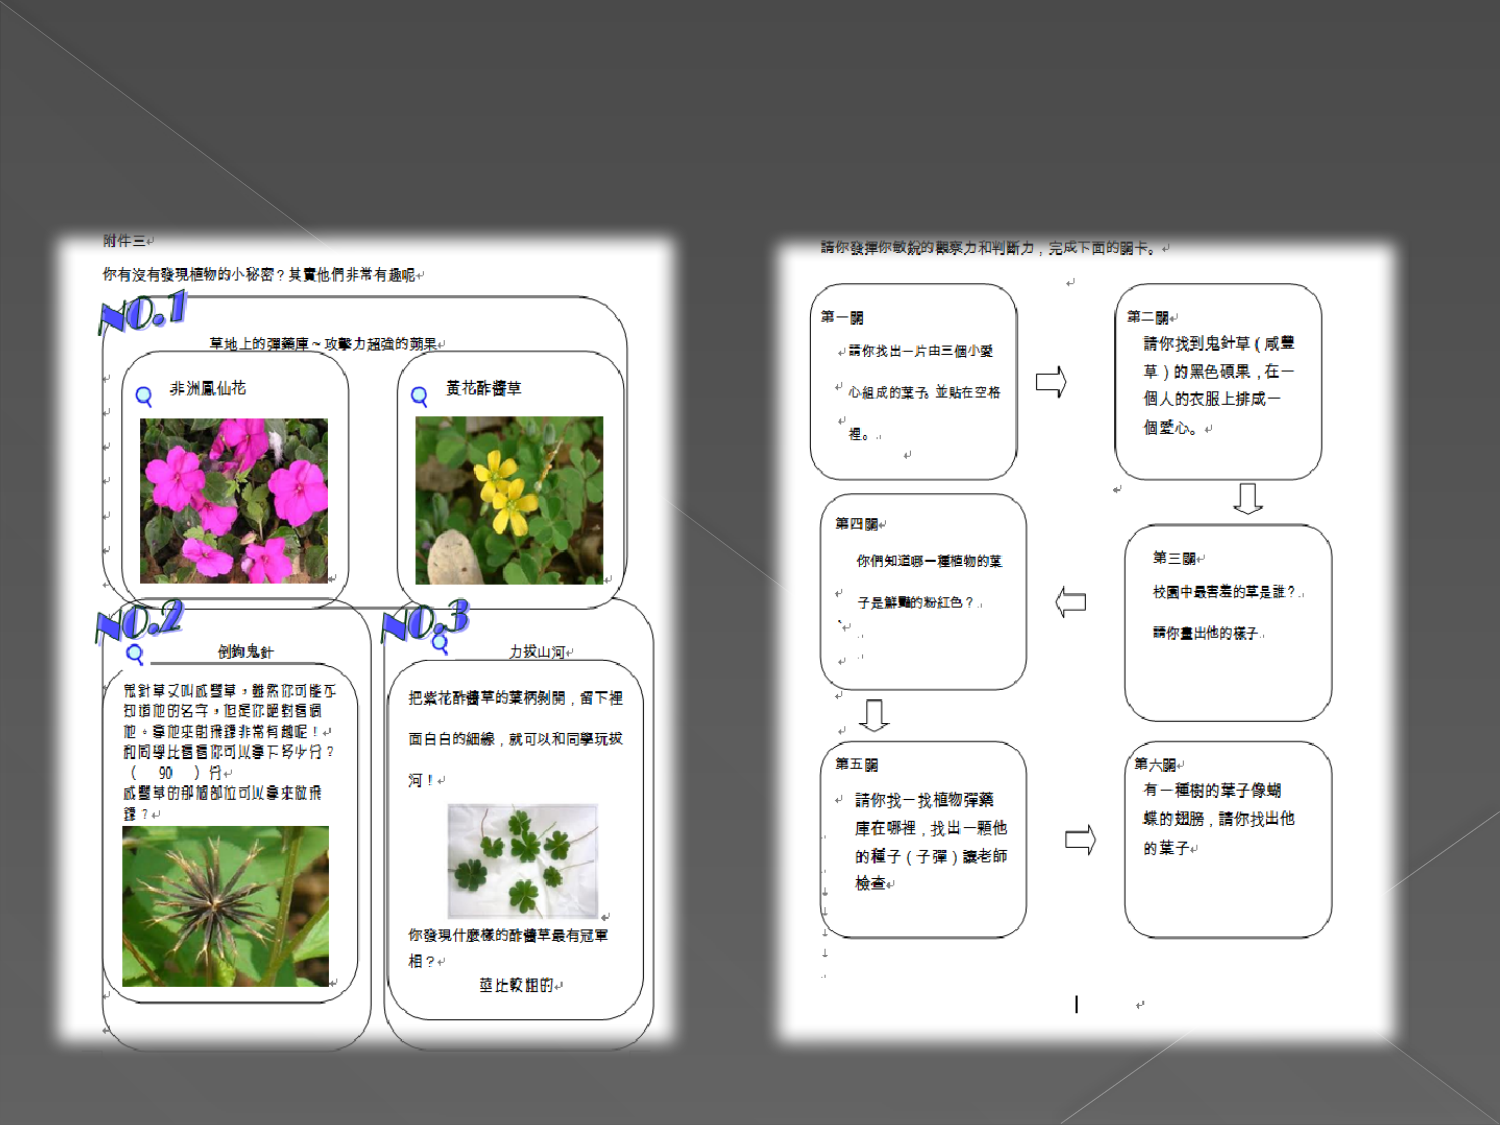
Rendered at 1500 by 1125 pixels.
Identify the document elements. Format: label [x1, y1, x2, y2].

picture [761, 226, 1412, 1059]
picture [41, 221, 692, 1059]
